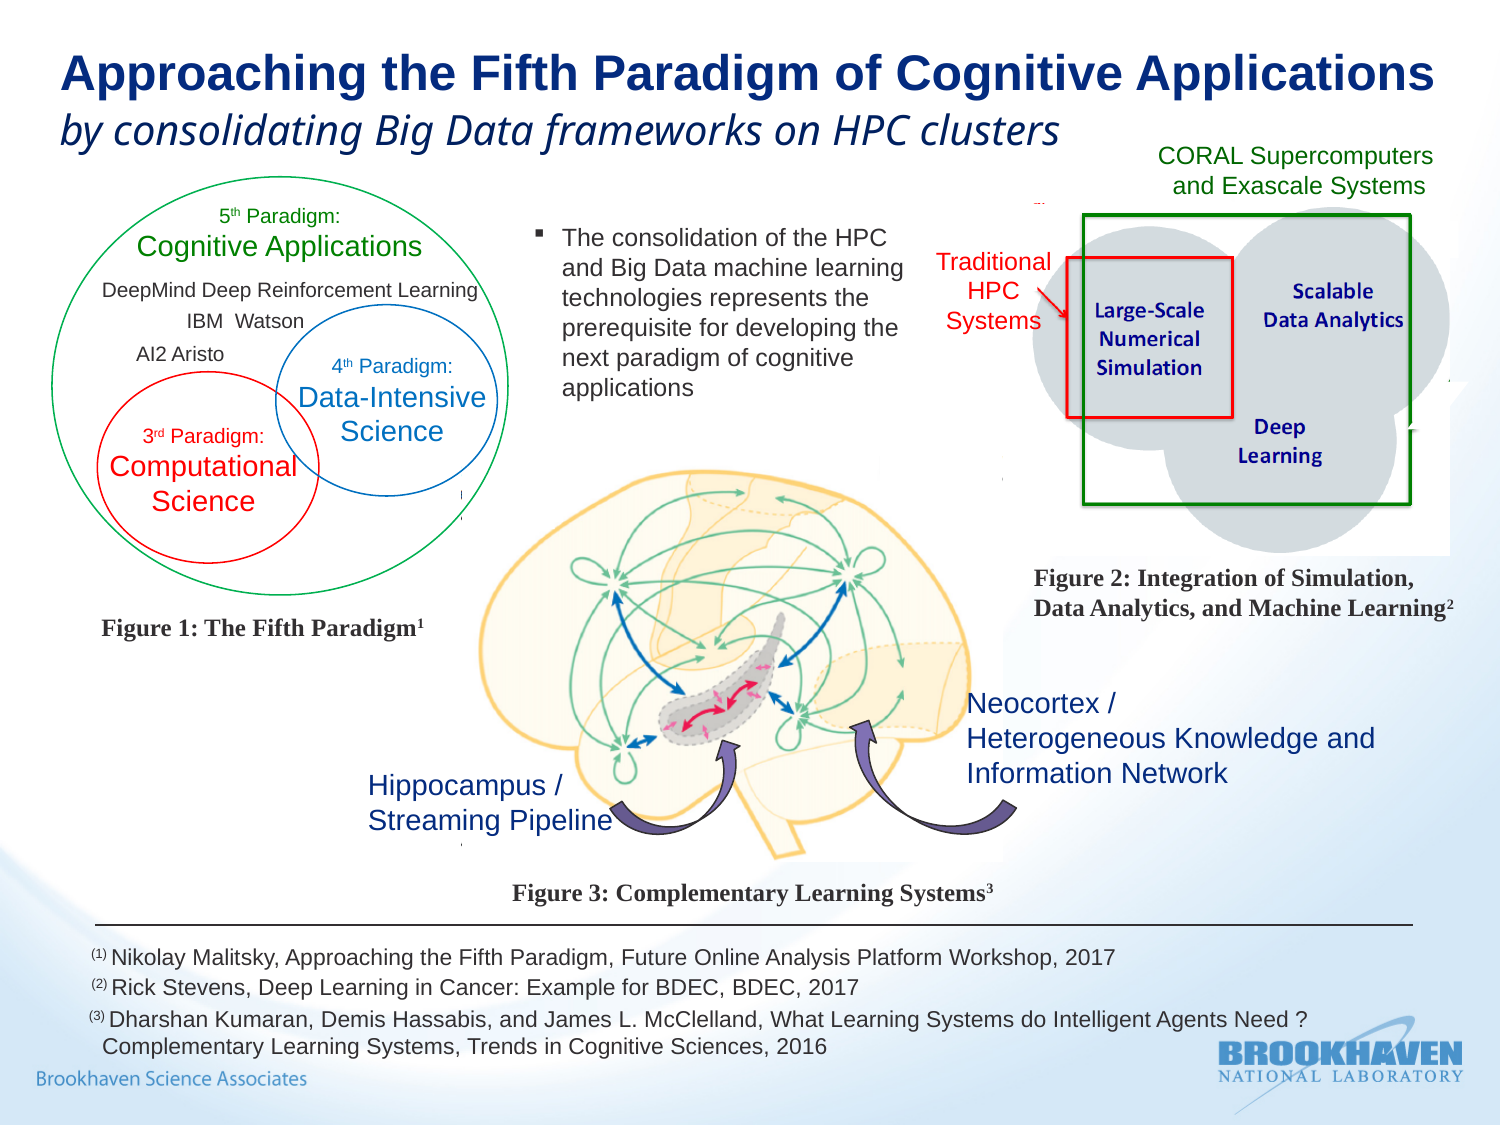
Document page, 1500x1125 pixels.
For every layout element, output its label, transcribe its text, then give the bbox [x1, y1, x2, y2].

title Approaching the Fifth Paradigm of Cognitive Applications [44, 31, 1470, 120]
text_box (3) Dharshan Kumaran, Demis Hassabis, and James L. McClelland, What Learning Systems do Intelligent Agents Need ? Complementary Learning Systems, Trends in Cognitive Sciences, 2016 [74, 997, 1326, 1067]
text_box (2) Rick Stevens, Deep Learning in Cancer: Example for BDEC, BDEC, 2017 [76, 964, 875, 1008]
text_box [51, 176, 512, 596]
text_box (1) Nikolay Malitsky, Approaching the Fifth Paradigm, Future Online Analysis Platform Workshop, 2017 [76, 934, 1132, 978]
text_box by consolidating Big Data frameworks on HPC clusters [44, 96, 1145, 162]
text_box Figure 1: The Fifth Paradigm1 [86, 604, 456, 649]
picture [0, 0, 1500, 1125]
text_box Figure 3: Complementary Learning Systems3 [497, 868, 1012, 914]
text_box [461, 448, 1003, 864]
text_box The consolidation of the HPC and Big Data machine learning technologies represents the prerequisite for developing the next paradigm of cognitive applications [518, 214, 941, 409]
text_box Hippocampus / Streaming Pipeline [353, 758, 456, 844]
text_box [1016, 203, 1470, 556]
text_box CORAL Supercomputers and Exascale Systems [1130, 132, 1469, 203]
text_box Traditional HPC Systems [908, 237, 1010, 343]
text_box Figure 2: Integration of Simulation, Data Analytics, and Machine Learning2 [1018, 554, 1482, 629]
text_box Neocortex / Heterogeneous Knowledge and Information Network [1008, 677, 1465, 797]
